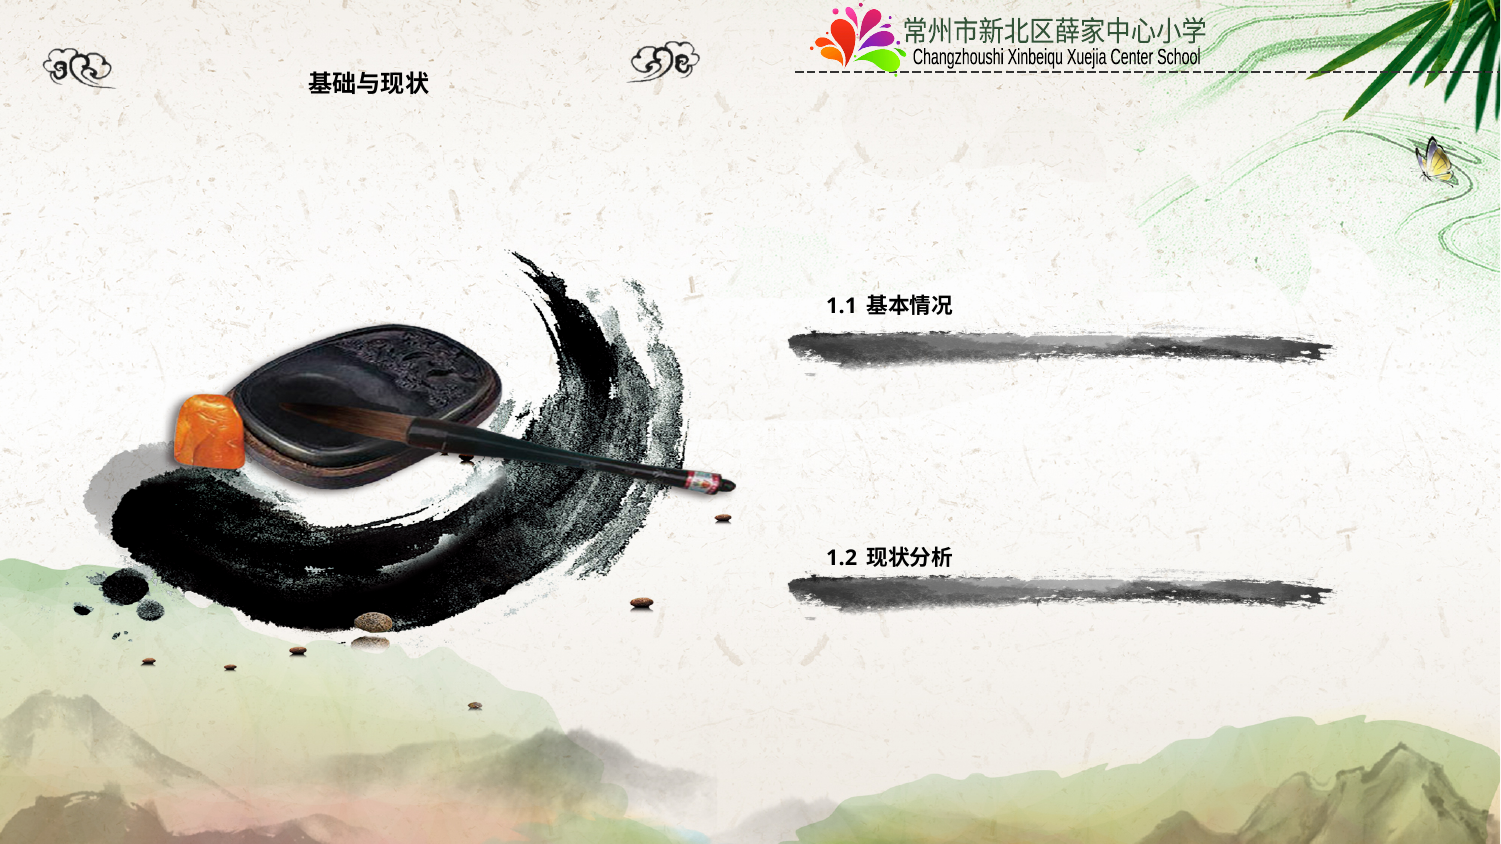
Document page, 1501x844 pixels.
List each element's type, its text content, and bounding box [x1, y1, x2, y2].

picture [0, 0, 1501, 844]
text_box 1.1基本情况 [812, 249, 1313, 312]
text_box 基础与现状 [0, 33, 738, 104]
text_box 1.2现状分析 [812, 501, 1313, 555]
